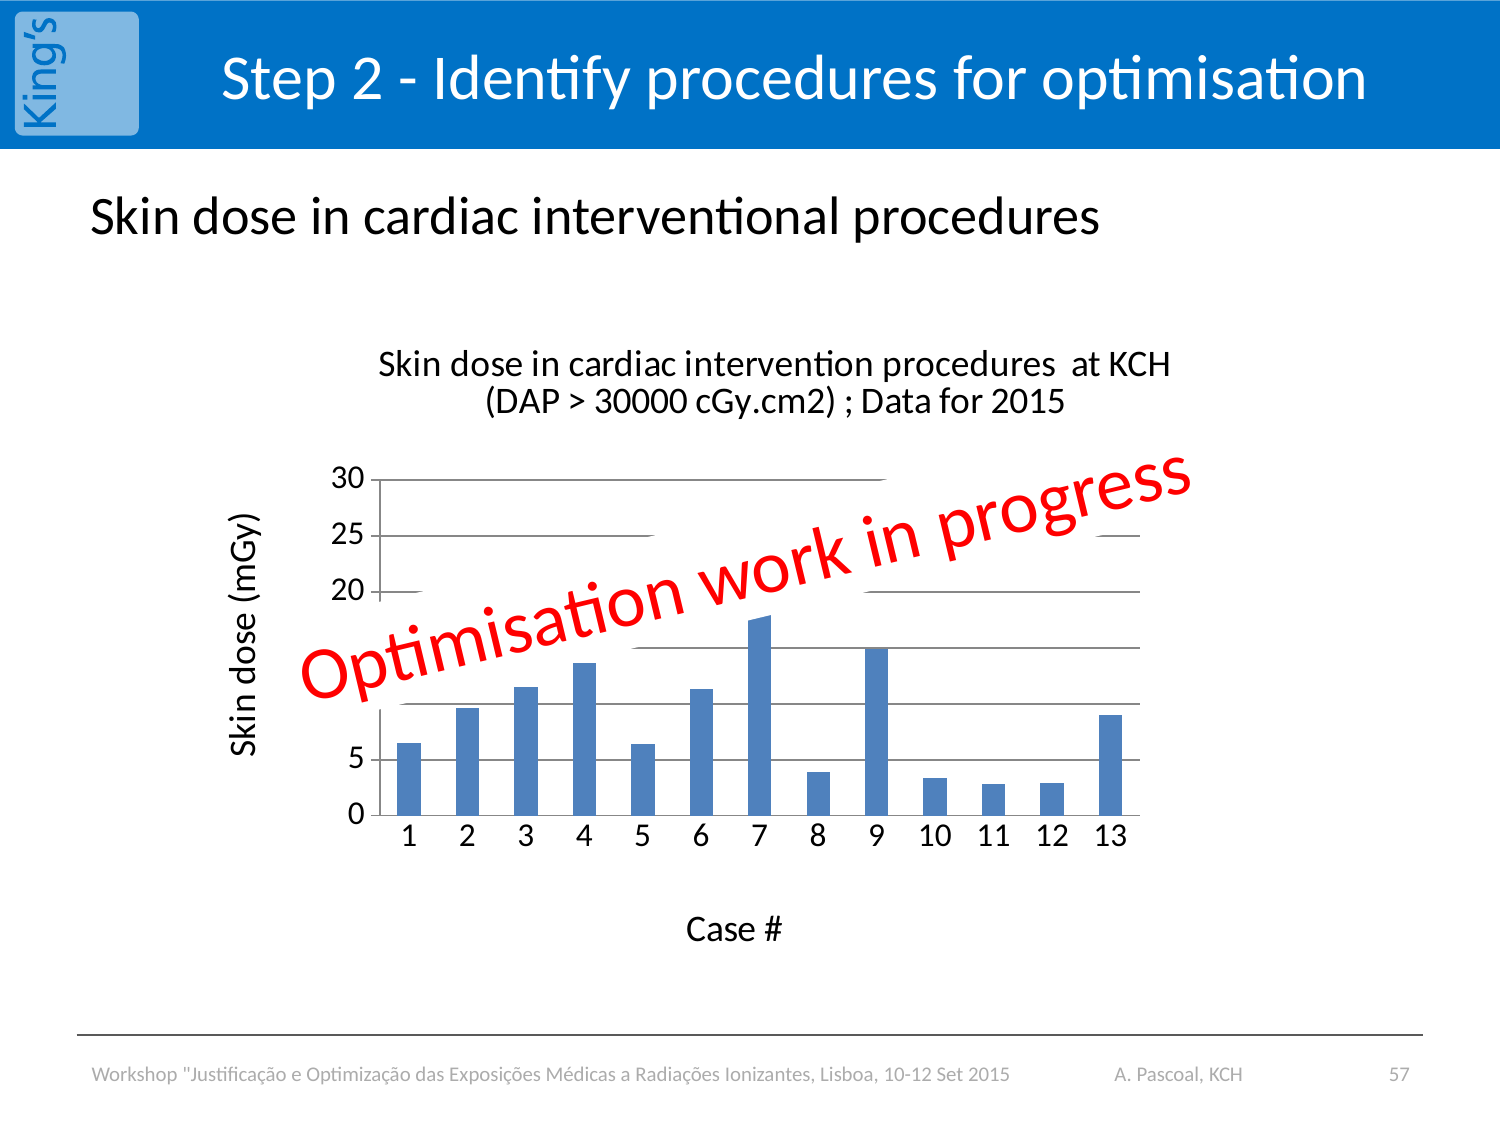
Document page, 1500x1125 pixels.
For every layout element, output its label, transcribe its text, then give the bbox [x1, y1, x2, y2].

title Step 2 - Identify procedures for optimisation [169, 27, 1422, 120]
slide_number 57 [1364, 1042, 1425, 1103]
footer Workshop "Justificação e Optimização das Exposições Médicas a Radiações Ionizantes, Lisboa, 10-12 Set 2015 A. Pascoal, KCH [76, 1042, 1353, 1103]
list Skin dose in cardiac interventional procedures [75, 172, 1425, 1005]
chart [194, 314, 1211, 977]
